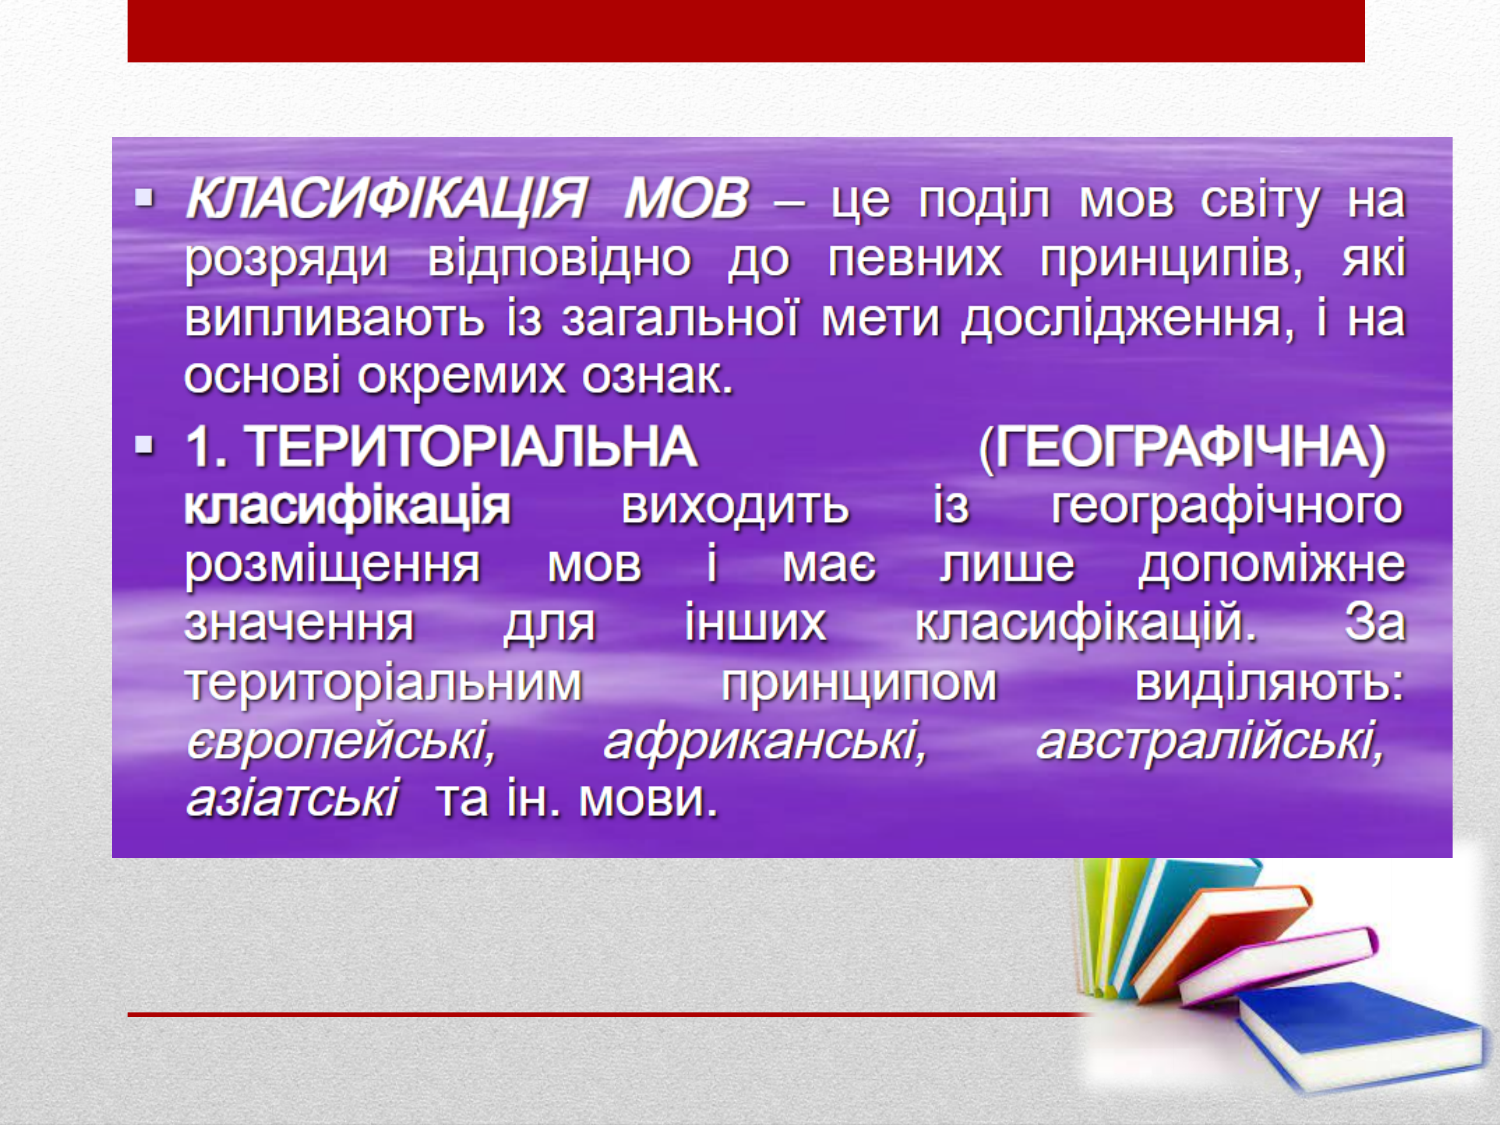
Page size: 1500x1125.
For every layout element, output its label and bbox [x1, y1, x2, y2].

picture [111, 136, 1500, 1106]
